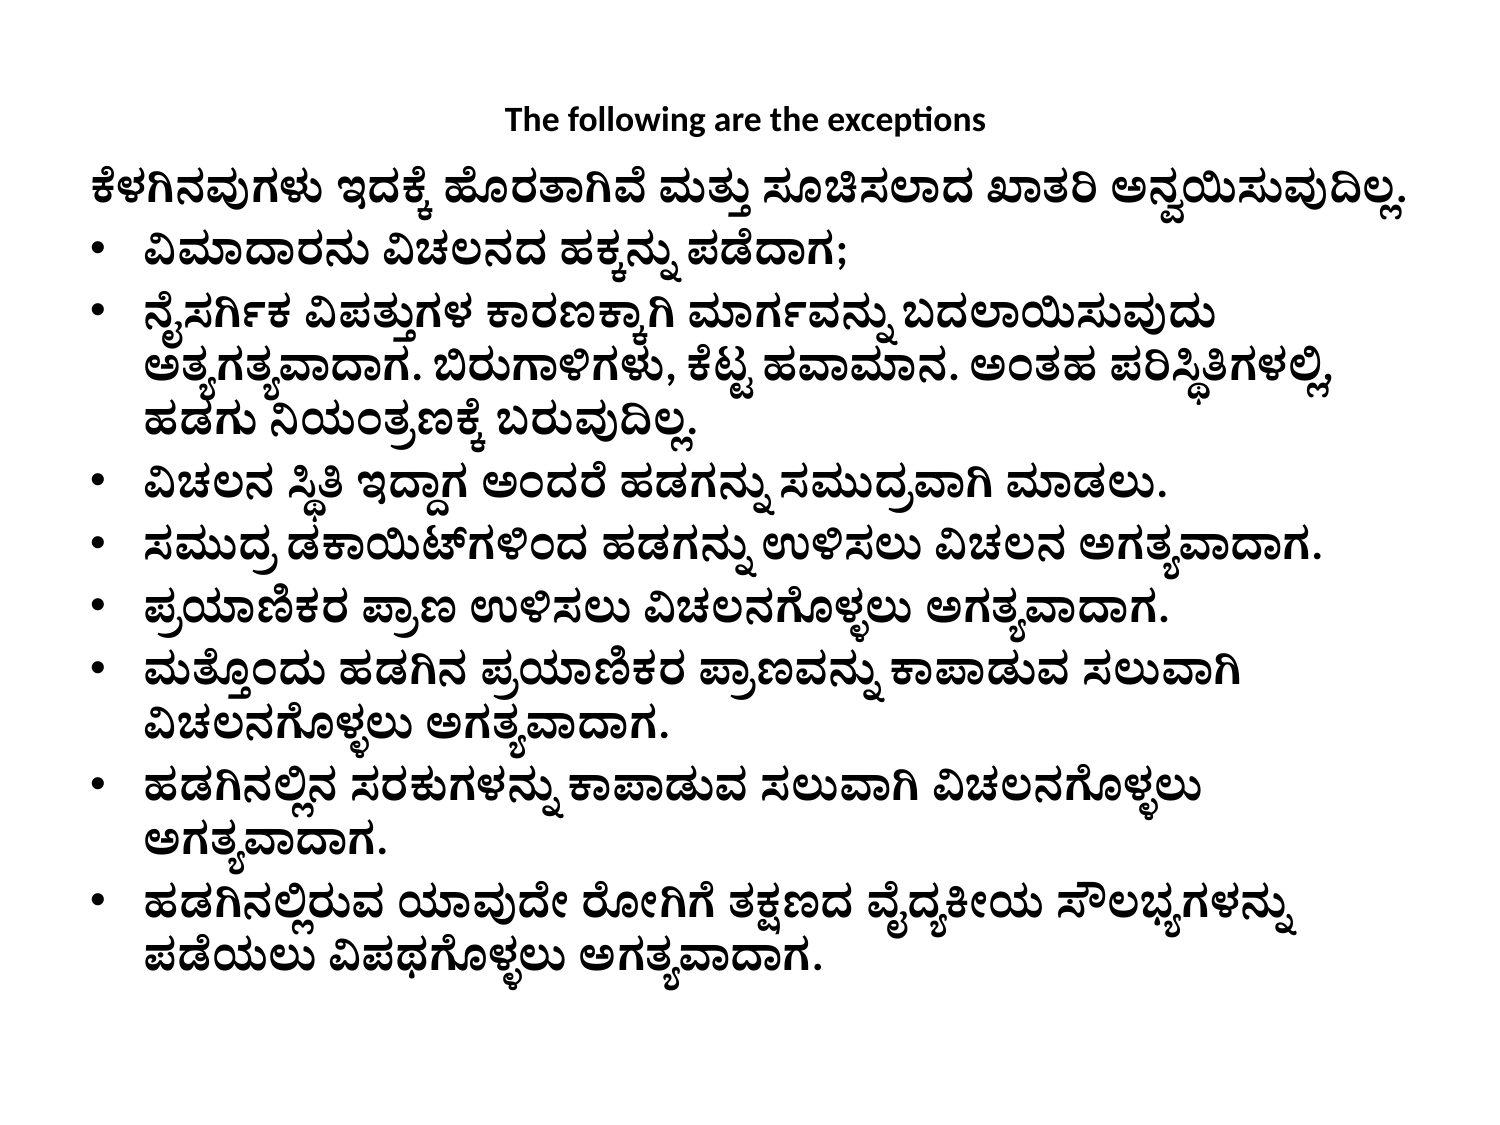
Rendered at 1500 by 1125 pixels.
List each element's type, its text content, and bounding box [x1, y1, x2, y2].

title The following are the exceptions [75, 45, 1425, 149]
list ಕೆಳಗಿನವುಗಳು ಇದಕ್ಕೆ ಹೊರತಾಗಿವೆ ಮತ್ತು ಸೂಚಿಸಲಾದ ಖಾತರಿ ಅನ್ವಯಿಸುವುದಿಲ್ಲ. ವಿಮಾದಾರನು ವಿಚಲನದ ಹಕ್ಕನ್ನು ಪಡೆದಾಗ; ನೈಸರ್ಗಿಕ ವಿಪತ್ತುಗಳ ಕಾರಣಕ್ಕಾಗಿ ಮಾರ್ಗವನ್ನು ಬದಲಾಯಿಸುವುದು ಅತ್ಯಗತ್ಯವಾದಾಗ. ಬಿರುಗಾಳಿಗಳು, ಕೆಟ್ಟ ಹವಾಮಾನ. ಅಂತಹ ಪರಿಸ್ಥಿತಿಗಳಲ್ಲಿ, ಹಡಗು ನಿಯಂತ್ರಣಕ್ಕೆ ಬರುವುದಿಲ್ಲ. ವಿಚಲನ ಸ್ಥಿತಿ ಇದ್ದಾಗ ಅಂದರೆ ಹಡಗನ್ನು ಸಮುದ್ರವಾಗಿ ಮಾಡಲು. ಸಮುದ್ರ ಡಕಾಯಿಟ್‌ಗಳಿಂದ ಹಡಗನ್ನು ಉಳಿಸಲು ವಿಚಲನ ಅಗತ್ಯವಾದಾಗ. ಪ್ರಯಾಣಿಕರ ಪ್ರಾಣ ಉಳಿಸಲು ವಿಚಲನಗೊಳ್ಳಲು ಅಗತ್ಯವಾದಾಗ. ಮತ್ತೊಂದು ಹಡಗಿನ ಪ್ರಯಾಣಿಕರ ಪ್ರಾಣವನ್ನು ಕಾಪಾಡುವ ಸಲುವಾಗಿ ವಿಚಲನಗೊಳ್ಳಲು ಅಗತ್ಯವಾದಾಗ. ಹಡಗಿನಲ್ಲಿನ ಸರಕುಗಳನ್ನು ಕಾಪಾಡುವ ಸಲುವಾಗಿ ವಿಚಲನಗೊಳ್ಳಲು ಅಗತ್ಯವಾದಾಗ. ಹಡಗಿನಲ್ಲಿರುವ ಯಾವುದೇ ರೋಗಿಗೆ ತಕ್ಷಣದ ವೈದ್ಯಕೀಯ ಸೌಲಭ್ಯಗಳನ್ನು ಪಡೆಯಲು ವಿಪಥಗೊಳ್ಳಲು ಅಗತ್ಯವಾದಾಗ. [75, 149, 1425, 1005]
